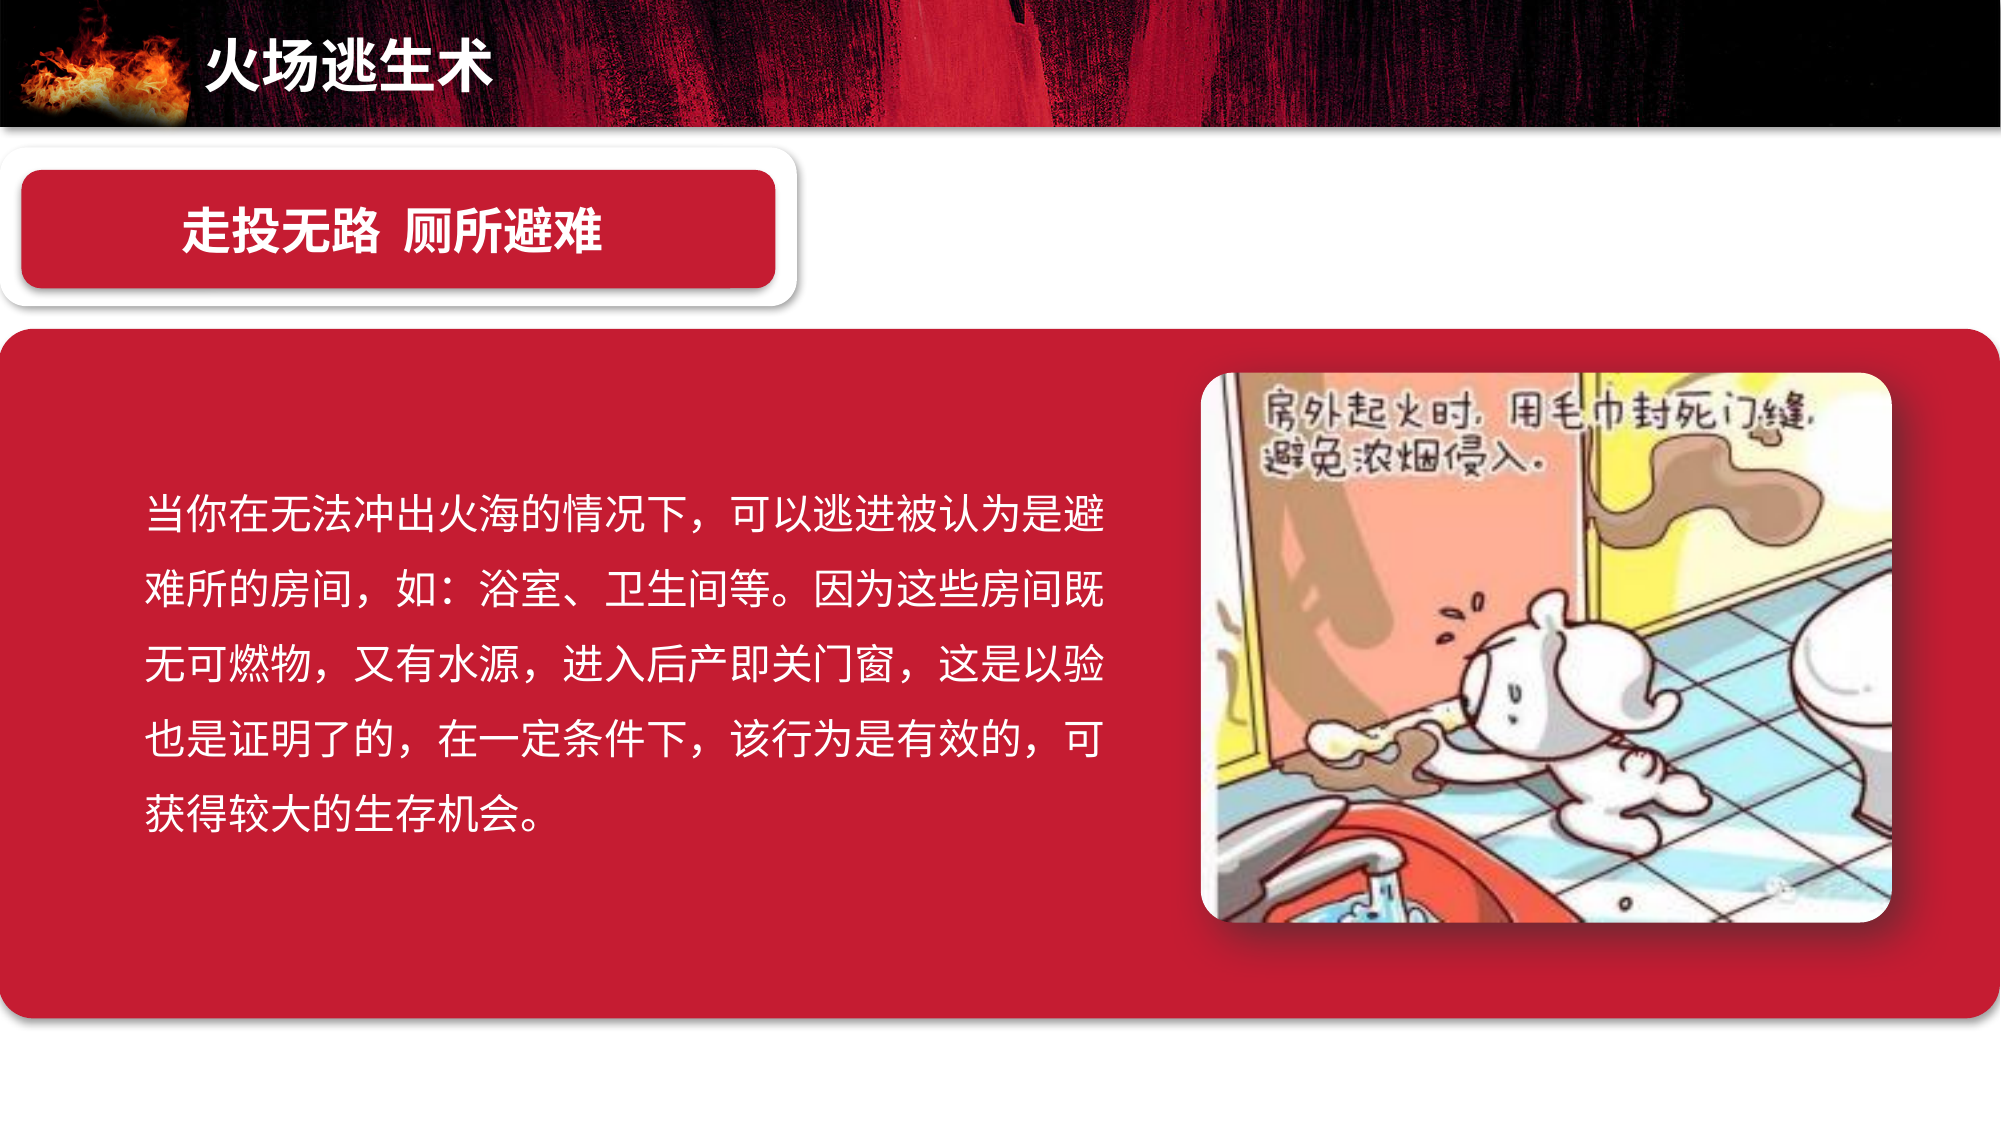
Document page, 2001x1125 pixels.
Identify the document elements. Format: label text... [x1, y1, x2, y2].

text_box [0, 147, 797, 307]
text_box [0, 327, 2000, 1020]
title 火场逃生术 [189, 29, 1250, 127]
picture [1200, 372, 1892, 923]
picture [0, 0, 2001, 147]
text_box 当你在无法冲出火海的情况下，可以逃进被认为是避难所的房间，如：浴室、卫生间等。因为这些房间既无可燃物，又有水源，进入后产即关门窗，这是以验也是证明了的，在一定条件下，该行为是有效的，可获得较大的生存机会。 [130, 455, 1158, 845]
